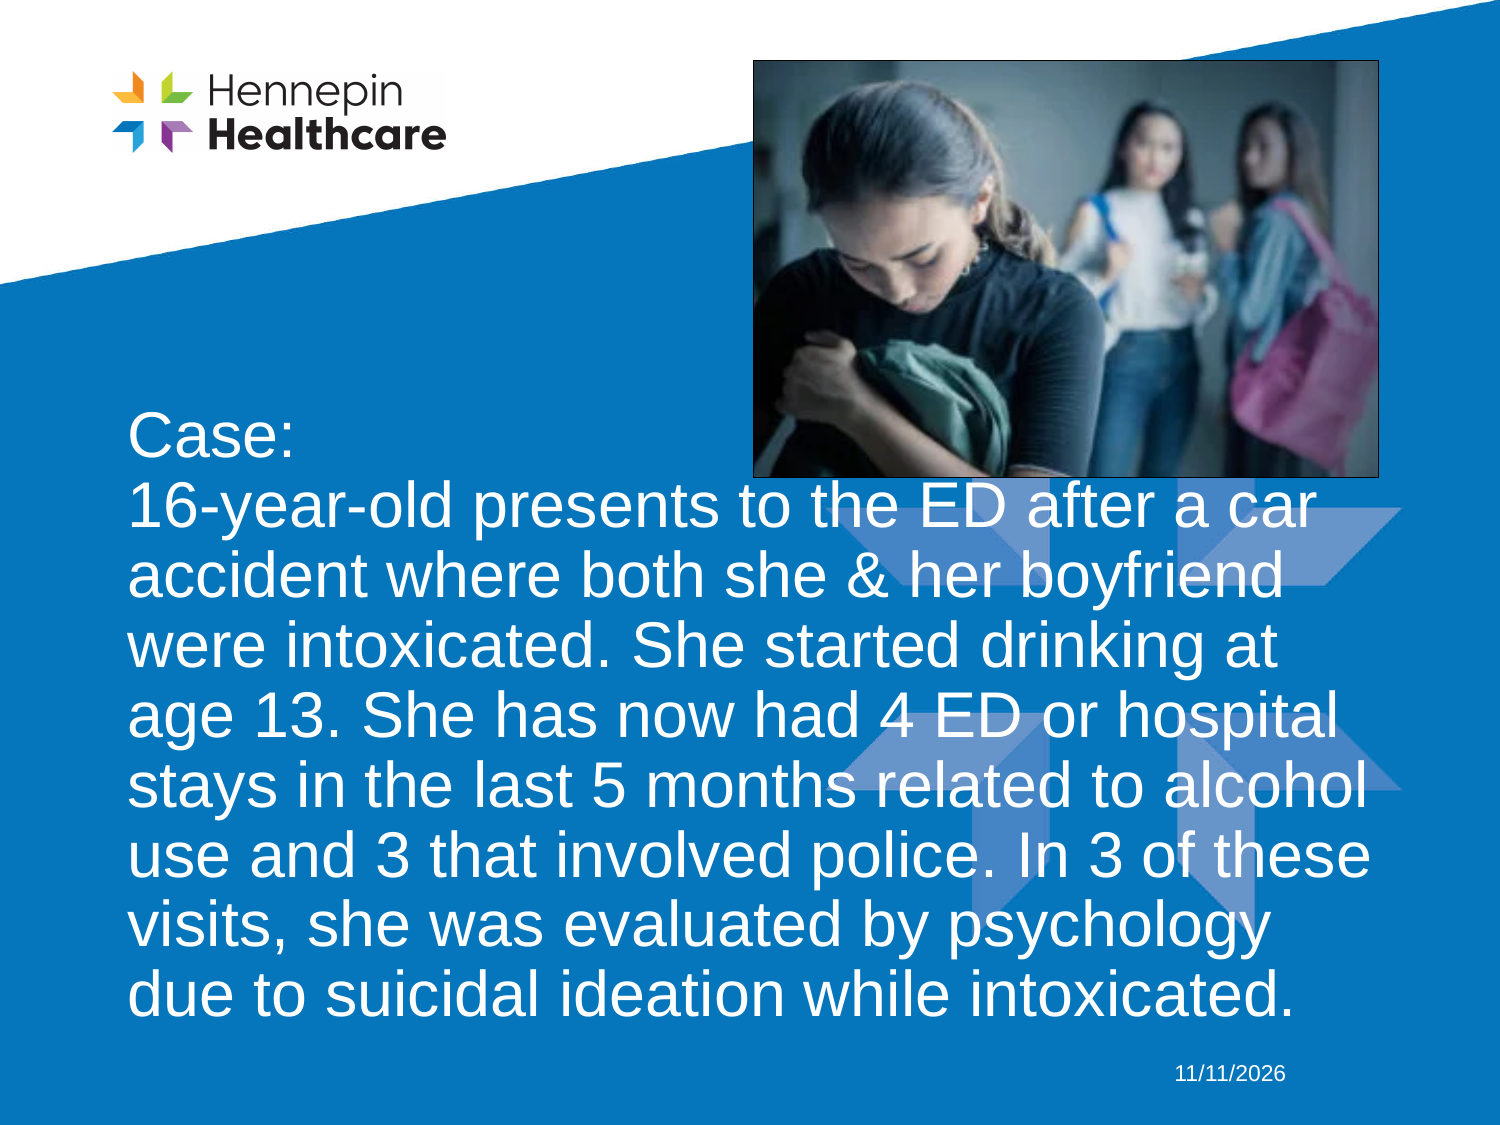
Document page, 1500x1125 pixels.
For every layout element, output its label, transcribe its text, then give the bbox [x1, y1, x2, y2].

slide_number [1101, 1042, 1302, 1103]
title Case: 16-year-old presents to the ED after a car accident where both she & her boyfriend were intoxicated. She started drinking at age 13. She has now had 4 ED or hospital stays in the last 5 months related to alcohol use and 3 that involved police. In 3 of these visits, she was evaluated by psychology due to suicidal ideation while intoxicated. [112, 390, 1400, 1043]
picture [0, 0, 1500, 1125]
